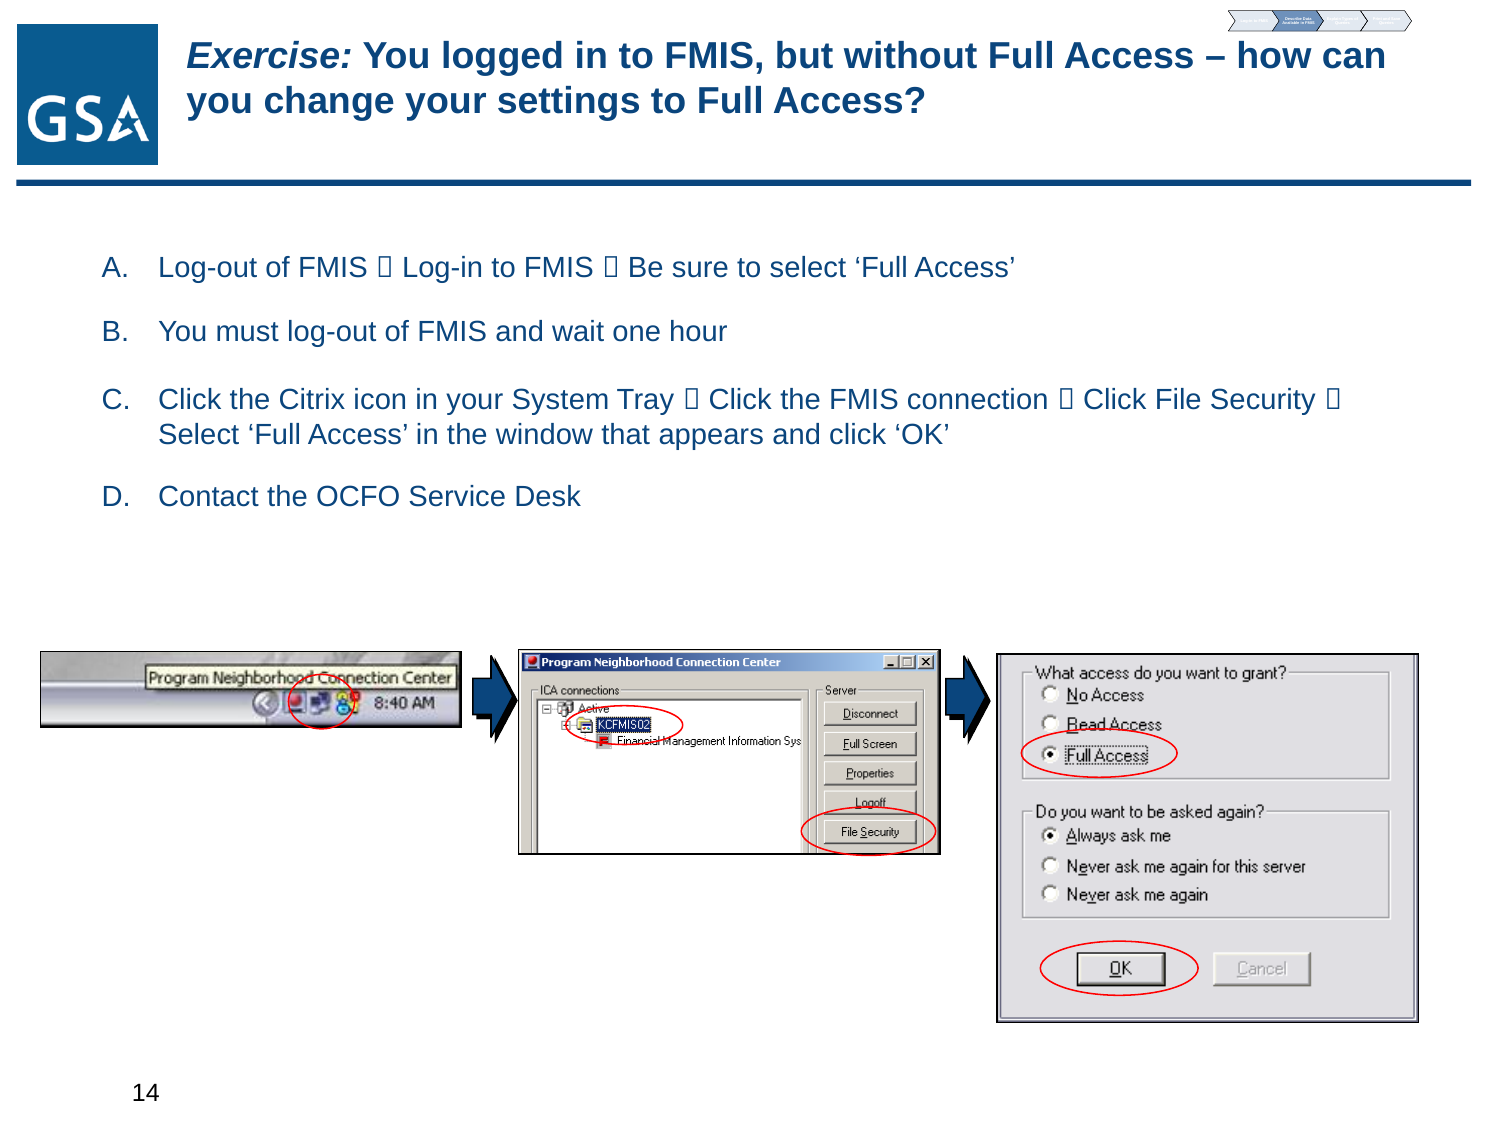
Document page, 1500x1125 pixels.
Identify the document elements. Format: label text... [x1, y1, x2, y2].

text_box Log-out of FMIS  Log-in to FMIS  Be sure to select ‘Full Access’ [86, 240, 1414, 291]
text_box Exercise: You logged in to FMIS, but without Full Access – how can you change your settings to Full Access? [171, 23, 1480, 161]
picture [1227, 10, 1413, 32]
picture [997, 654, 1419, 1023]
picture [518, 649, 940, 854]
picture [40, 651, 462, 727]
picture [17, 24, 158, 165]
text_box You must log-out of FMIS and wait one hour [86, 304, 1414, 355]
text_box 14 [0, 1069, 292, 1125]
text_box [472, 655, 513, 738]
text_box [945, 655, 986, 738]
text_box Contact the OCFO Service Desk [86, 470, 1414, 521]
text_box Click the Citrix icon in your System Tray  Click the FMIS connection  Click File Security  Select ‘Full Access’ in the window that appears and click ‘OK’ [86, 372, 1414, 458]
